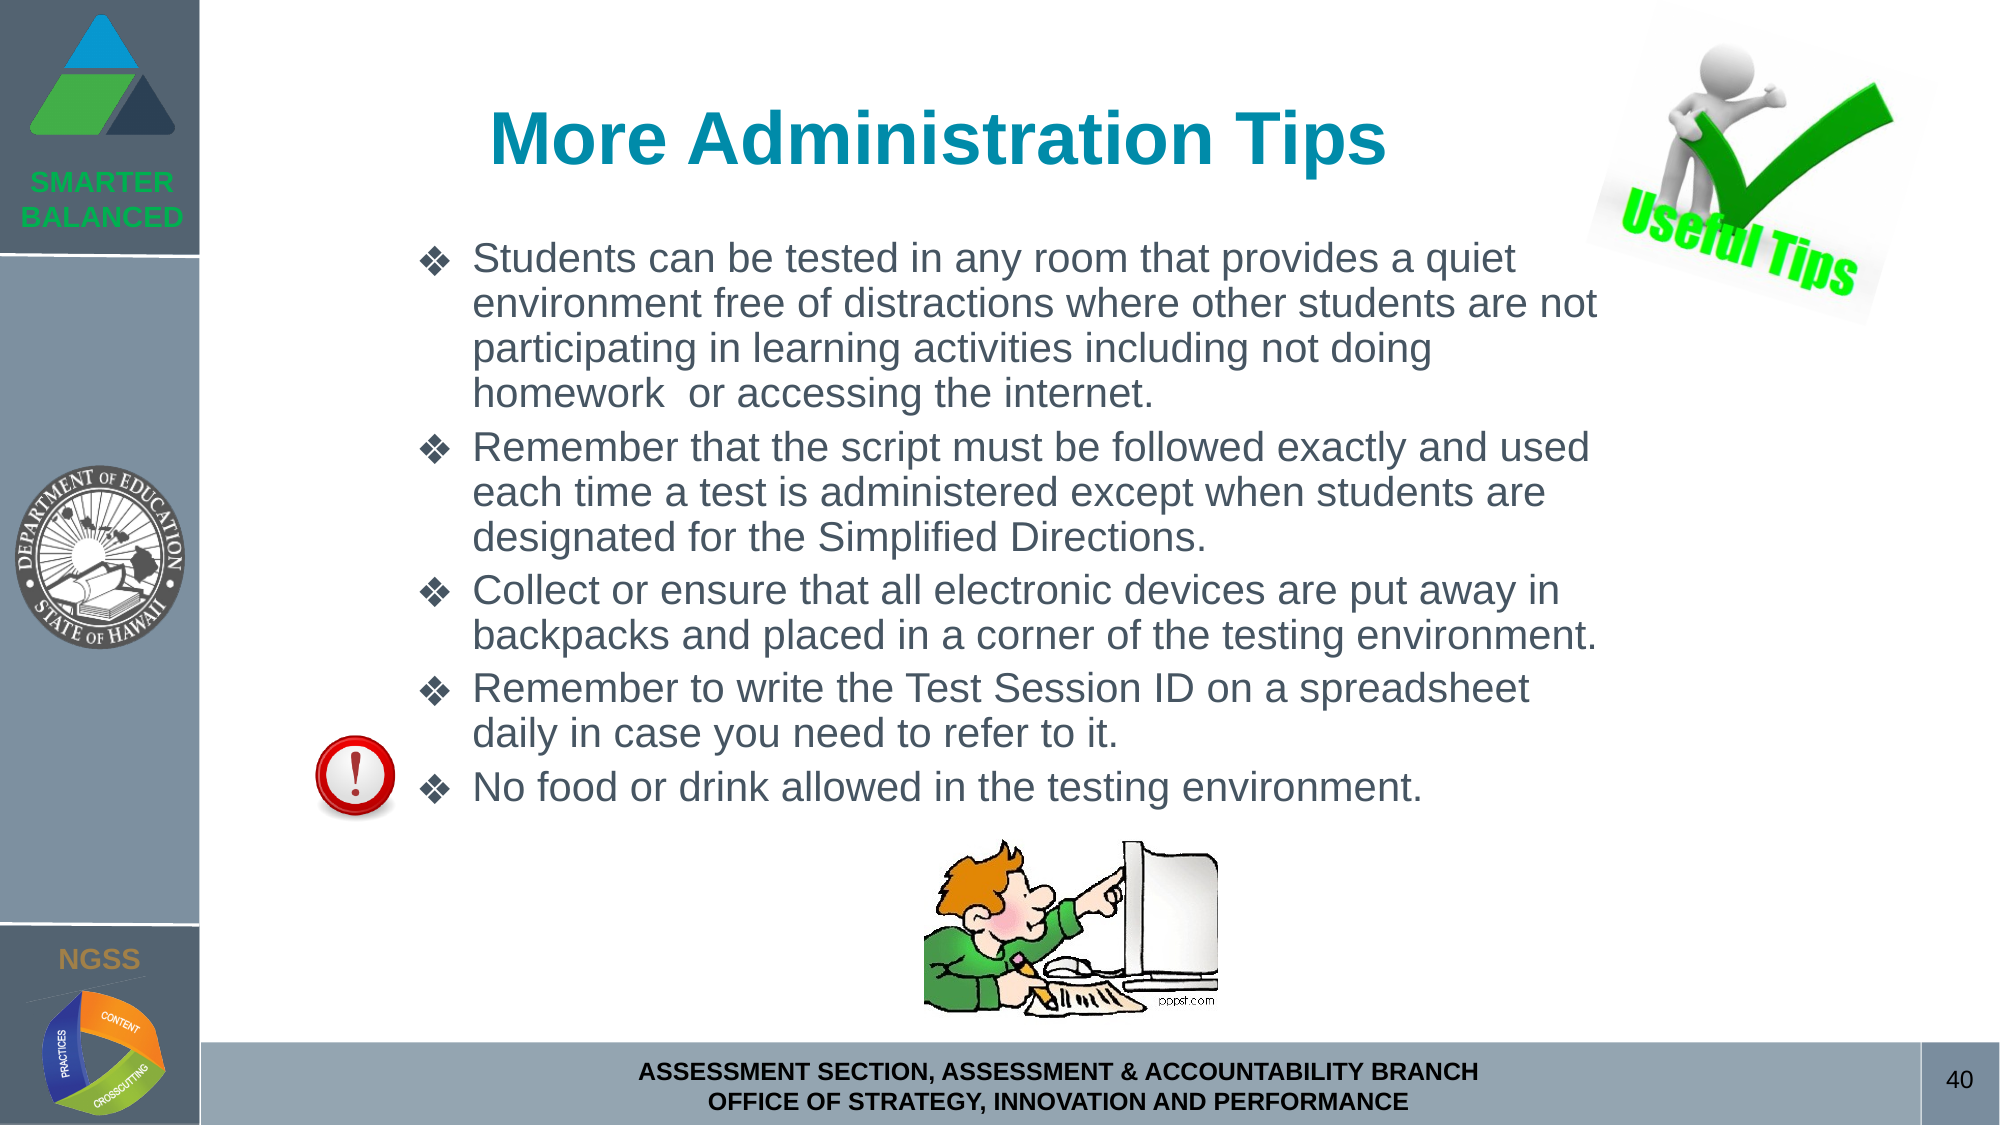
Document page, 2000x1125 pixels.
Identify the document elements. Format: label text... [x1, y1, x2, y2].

picture [27, 977, 172, 1125]
picture [1586, 0, 1937, 325]
picture [14, 464, 186, 650]
list Students can be tested in any room that provides a quiet environment free of distractions where other students are not participating in learning activities including not doing homework or accessing the internet. Remember that the script must be followed exactly and used each time a test is administered except when students are designated for the Simplified Directions. Collect or ensure that all electronic devices are put away in backpacks and placed in a corner of the testing environment. Remember to write the Test Session ID on a spreadsheet daily in case you need to refer to it. No food or drink allowed in the testing environment. [400, 229, 1634, 769]
picture [924, 824, 1218, 1030]
picture [28, 12, 177, 137]
picture [305, 729, 402, 826]
title More Administration Tips [413, 53, 1486, 228]
